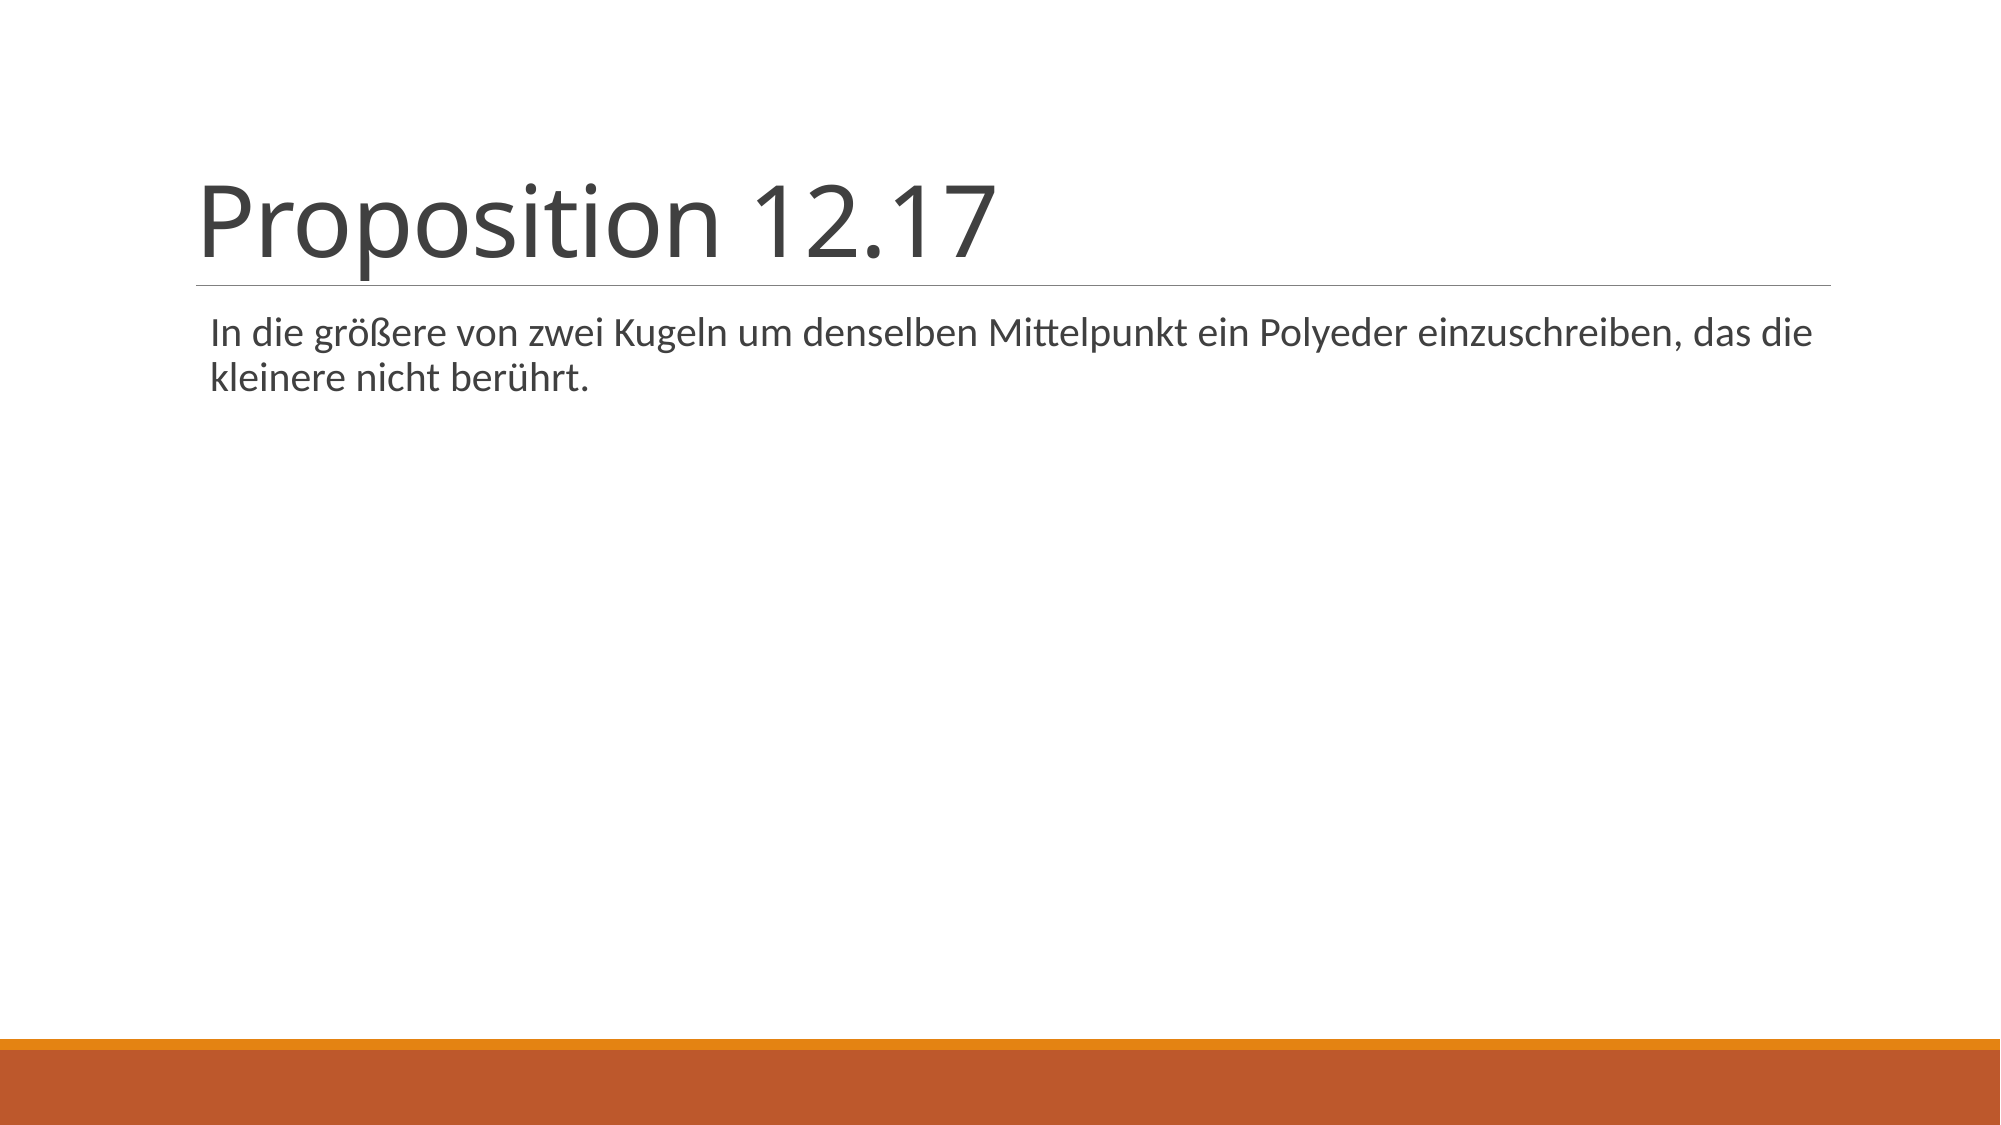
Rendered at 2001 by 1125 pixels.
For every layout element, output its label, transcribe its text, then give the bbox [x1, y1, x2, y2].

title Proposition 12.17 [180, 47, 1830, 285]
list In die größere von zwei Kugeln um denselben Mittelpunkt ein Polyeder einzuschreiben, das die kleinere nicht berührt. [180, 302, 1830, 963]
